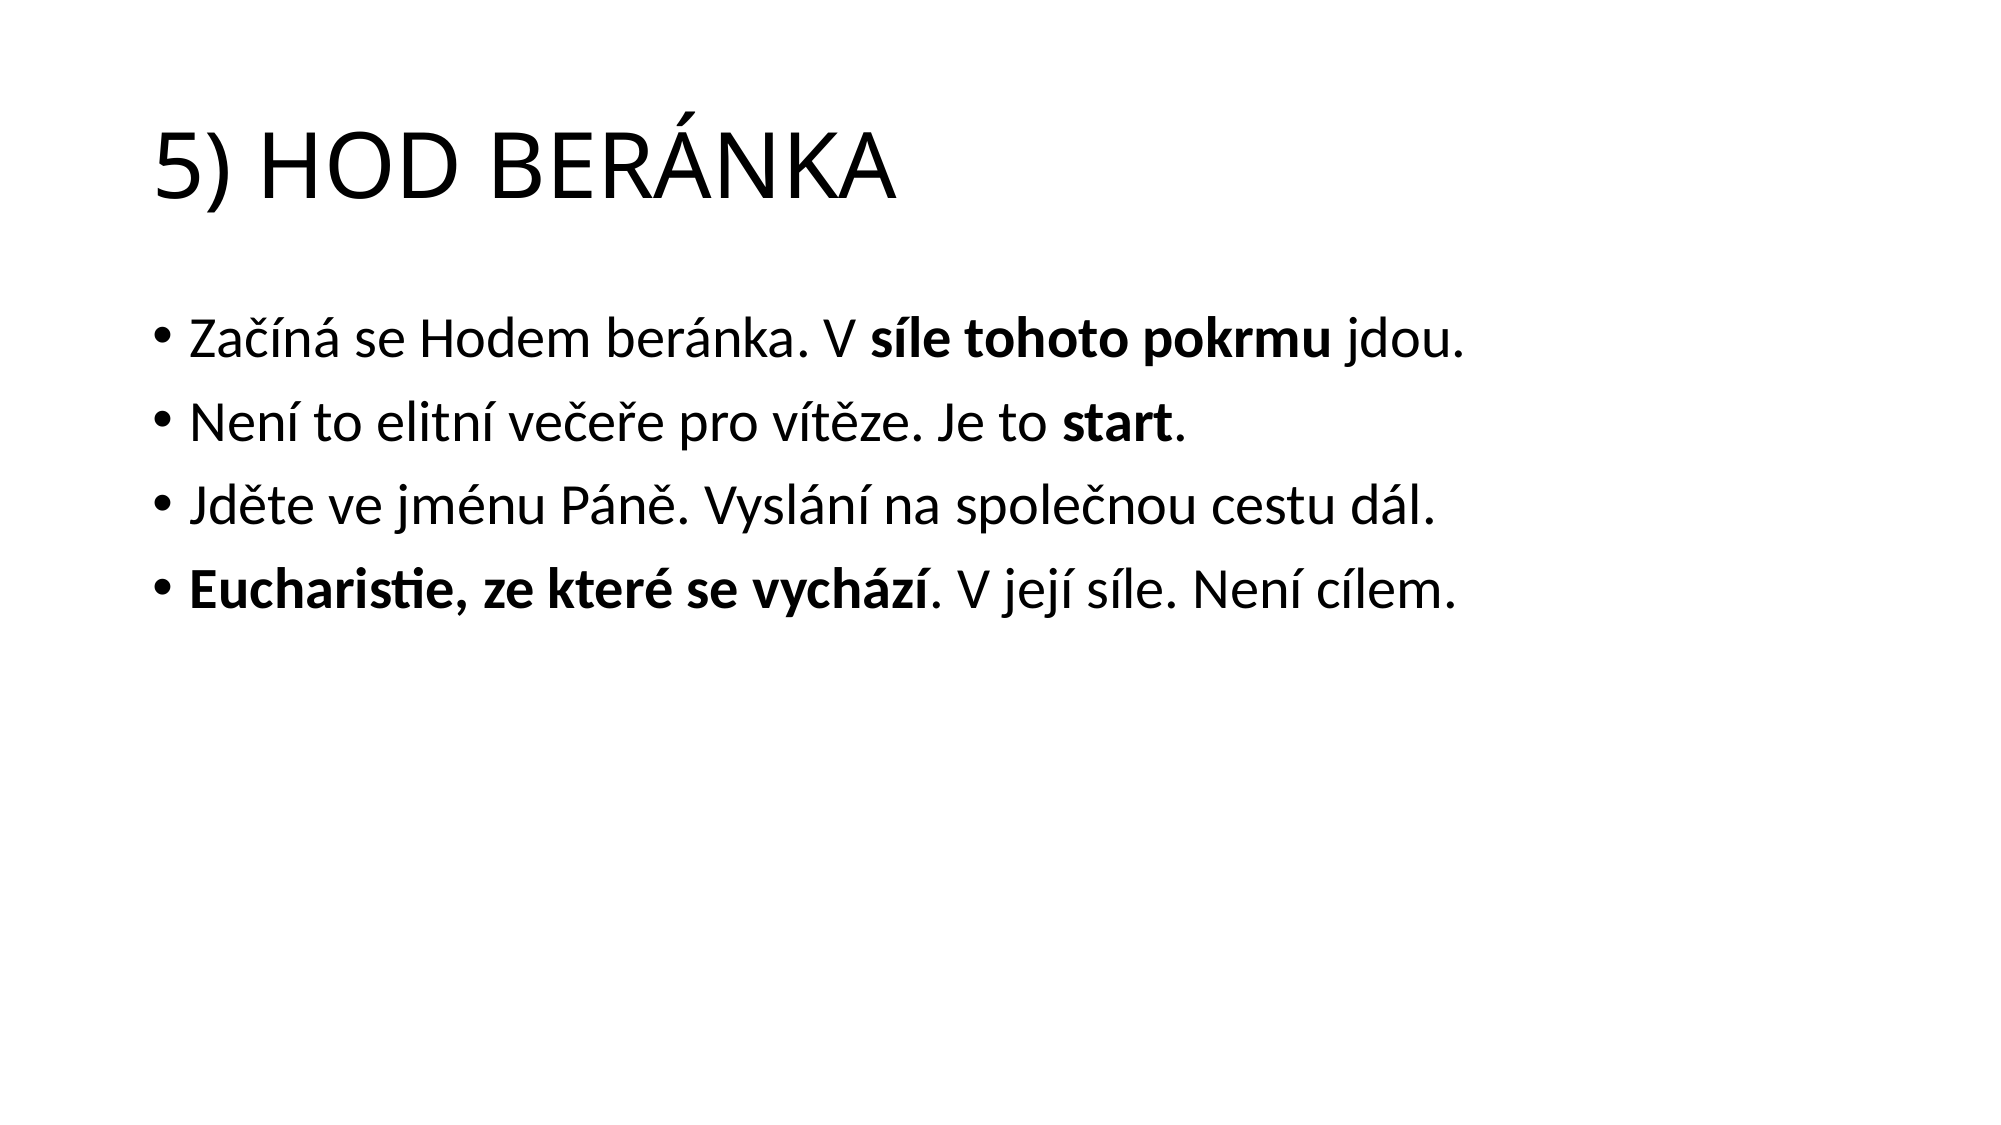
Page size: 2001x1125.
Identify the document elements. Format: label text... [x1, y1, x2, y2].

title 5) HOD BERÁNKA [137, 59, 1863, 278]
list Začíná se Hodem beránka. V síle tohoto pokrmu jdou. Není to elitní večeře pro vítěze. Je to start. Jděte ve jménu Páně. Vyslání na společnou cestu dál. Eucharistie, ze které se vychází. V její síle. Není cílem. [137, 299, 1863, 1014]
